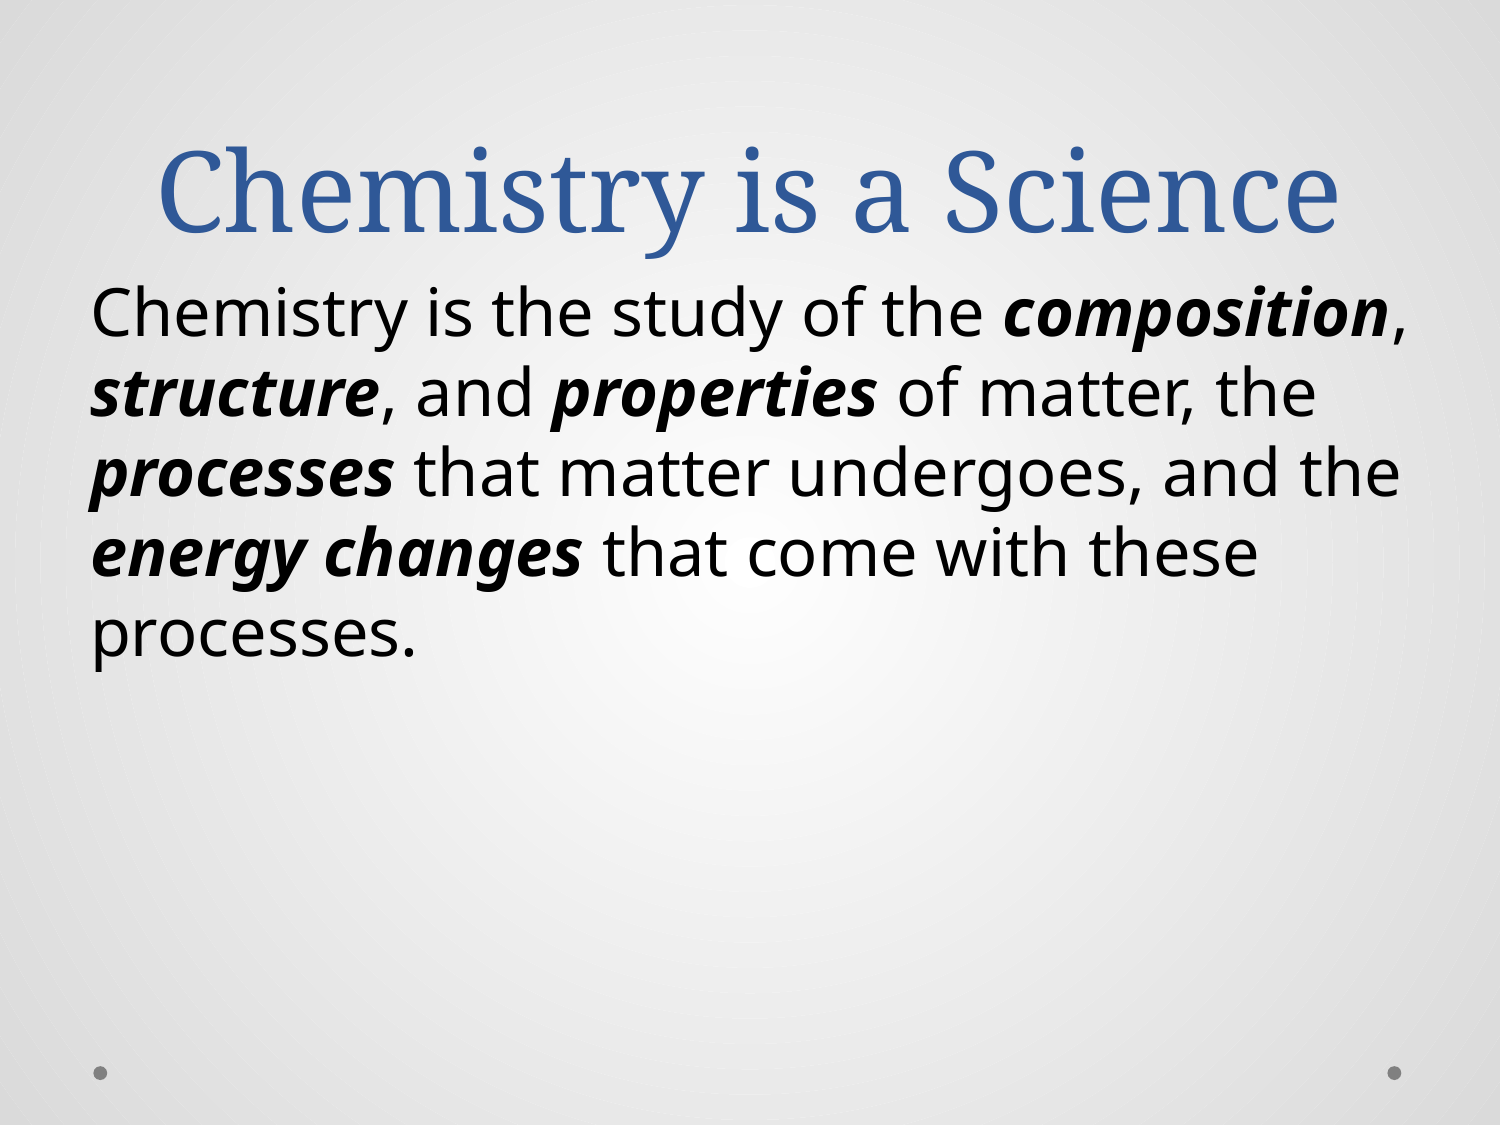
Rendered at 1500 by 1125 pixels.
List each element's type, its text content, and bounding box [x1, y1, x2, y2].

title Chemistry is a Science [75, 0, 1425, 262]
list Chemistry is the study of the composition, structure, and properties of matter, the processes that matter undergoes, and the energy changes that come with these processes. [75, 262, 1425, 1068]
